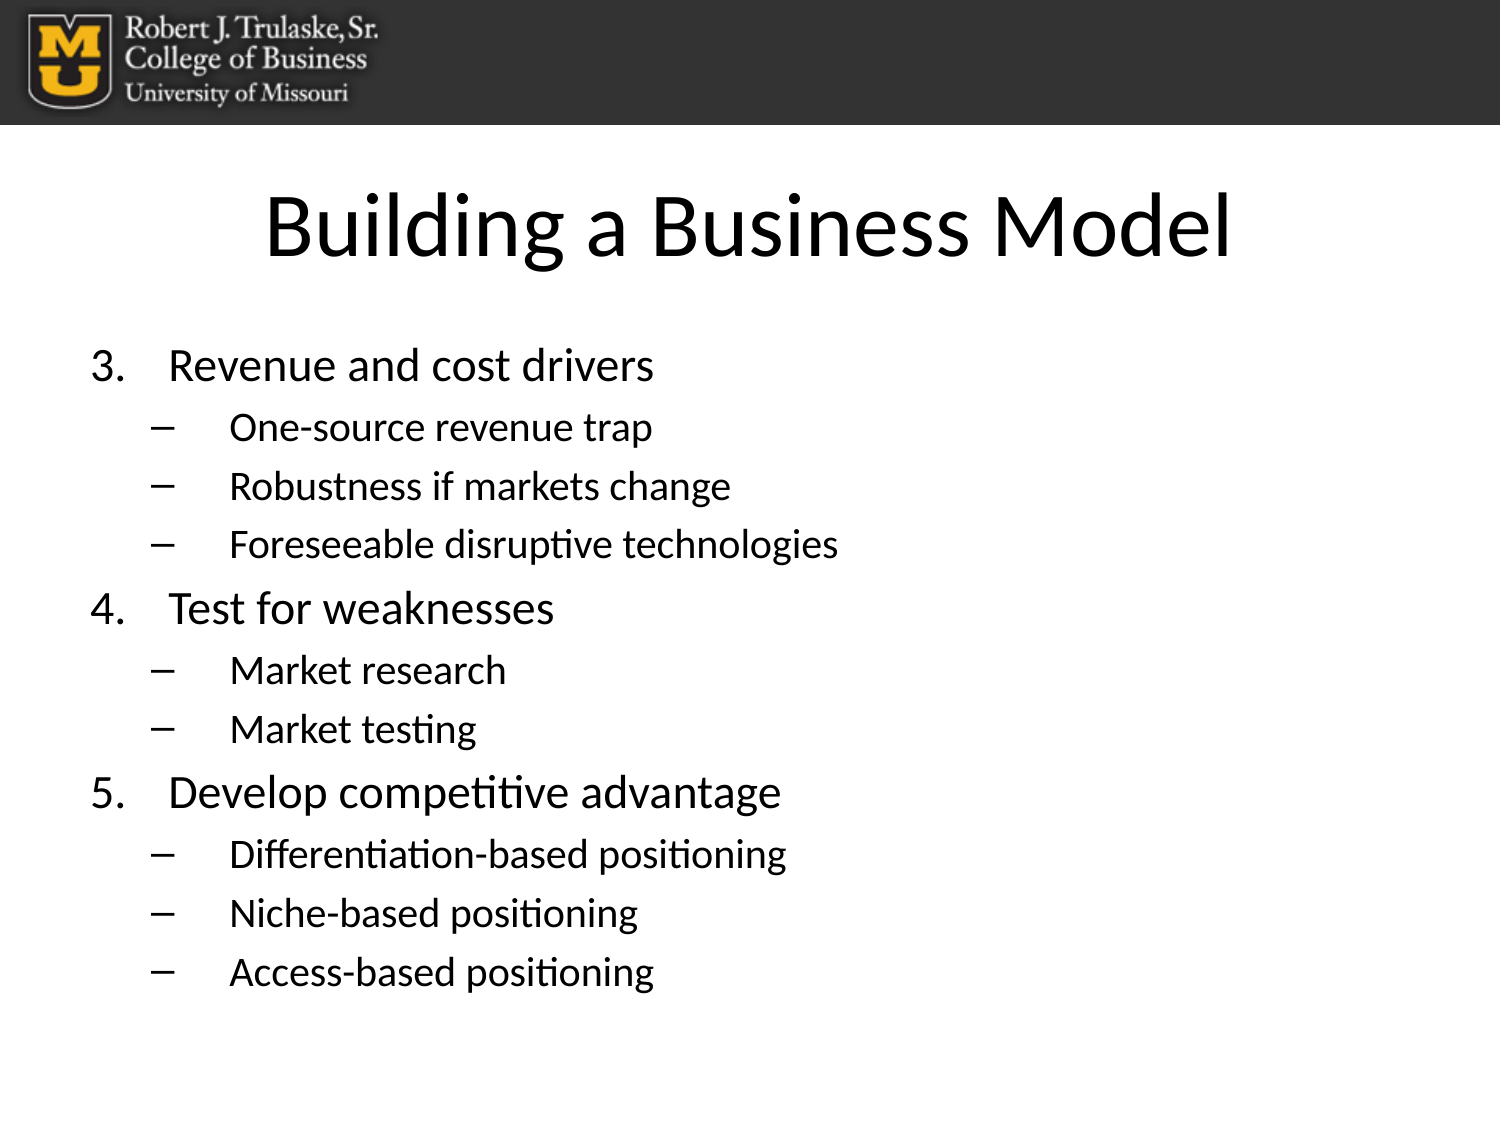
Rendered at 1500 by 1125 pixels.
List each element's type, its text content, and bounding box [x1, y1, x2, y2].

list Revenue and cost drivers One-source revenue trap Robustness if markets change Foreseeable disruptive technologies Test for weaknesses Market research Market testing Develop competitive advantage Differentiation-based positioning Niche-based positioning Access-based positioning [75, 326, 1425, 1005]
title Building a Business Model [75, 137, 1425, 303]
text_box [0, 0, 1500, 126]
